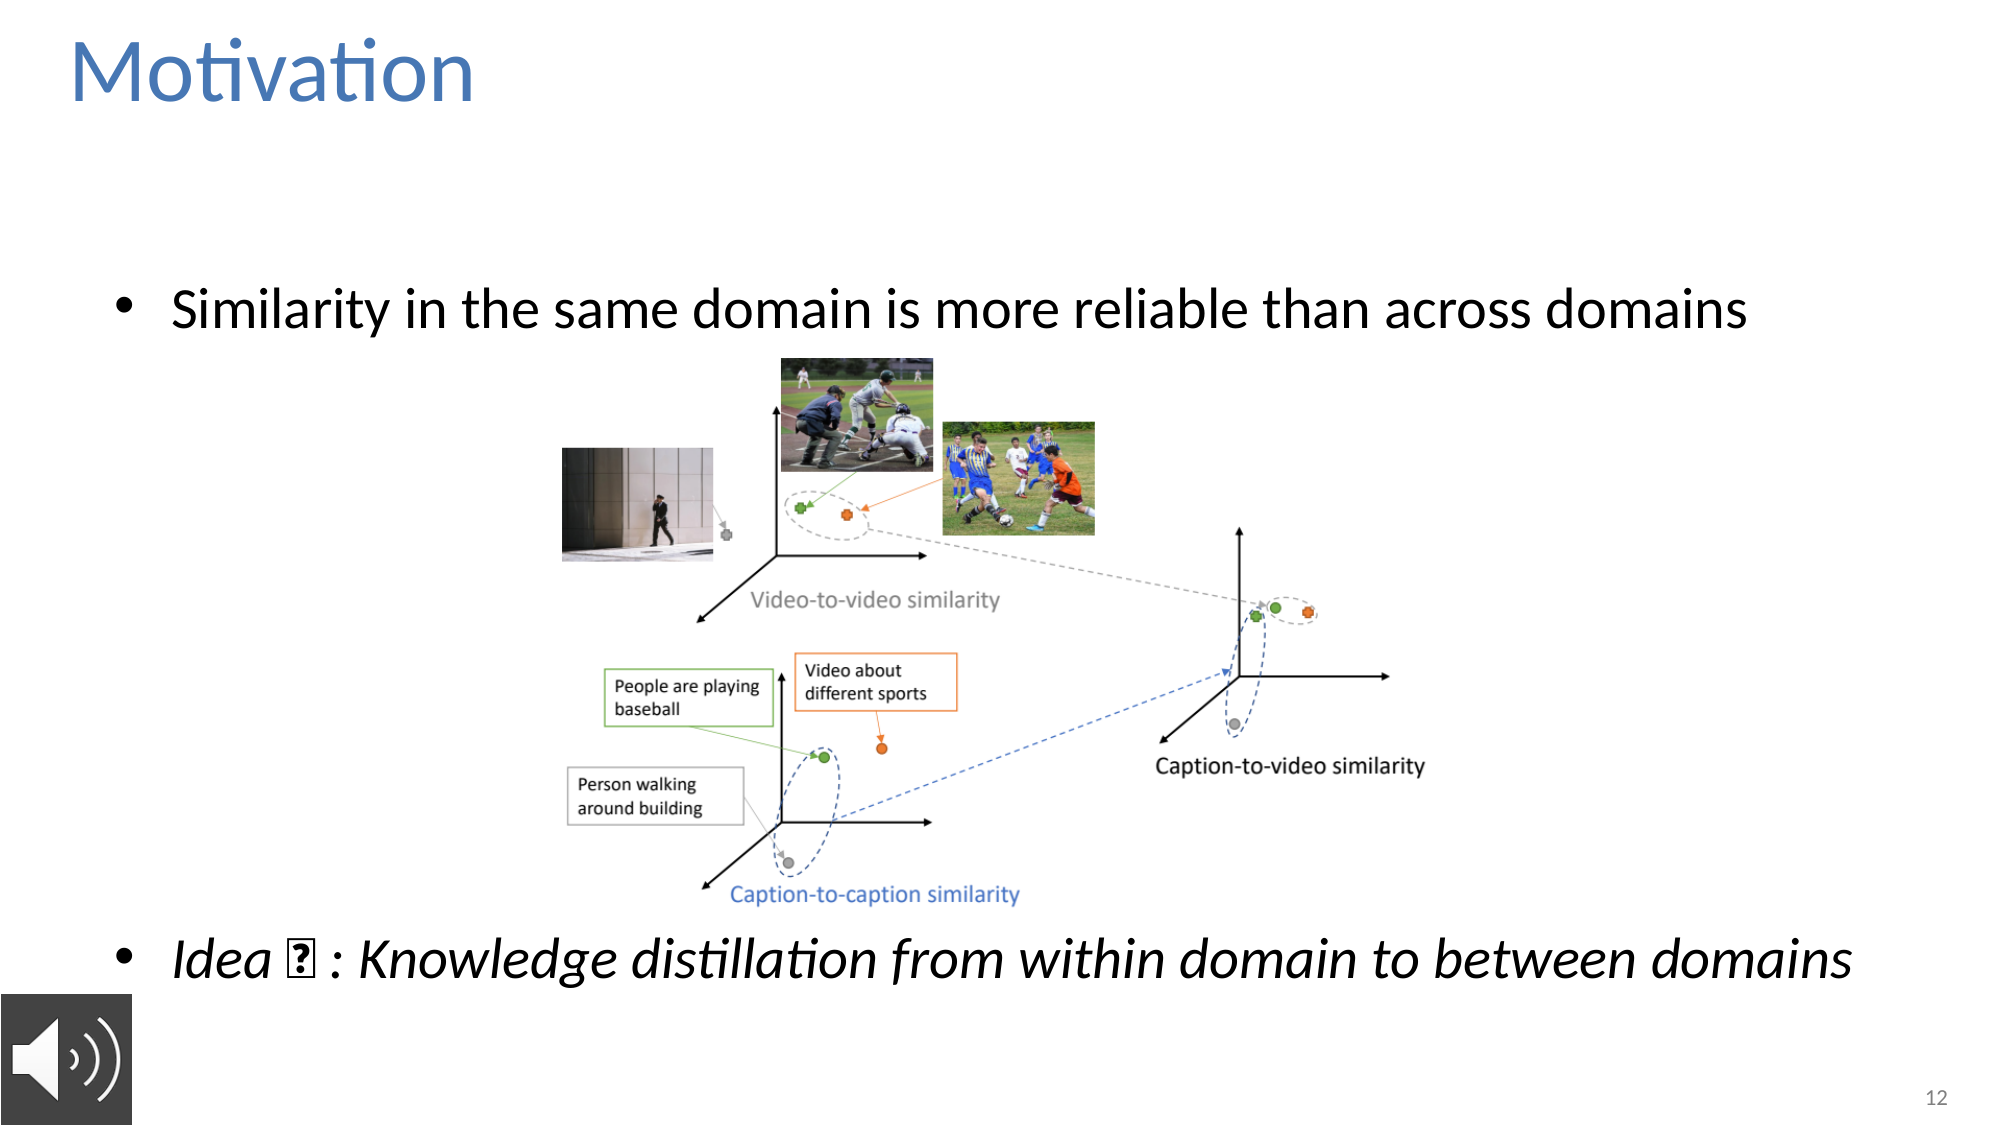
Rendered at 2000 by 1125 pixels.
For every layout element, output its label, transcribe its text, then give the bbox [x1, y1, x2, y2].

picture [560, 358, 1439, 923]
slide_number 12 [1688, 1066, 1964, 1125]
list Idea 💡 : Knowledge distillation from within domain to between domains [99, 912, 1900, 1005]
text_box Similarity in the same domain is more reliable than across domains [99, 262, 1900, 336]
title Motivation [68, 0, 1869, 159]
picture [0, 992, 134, 1125]
